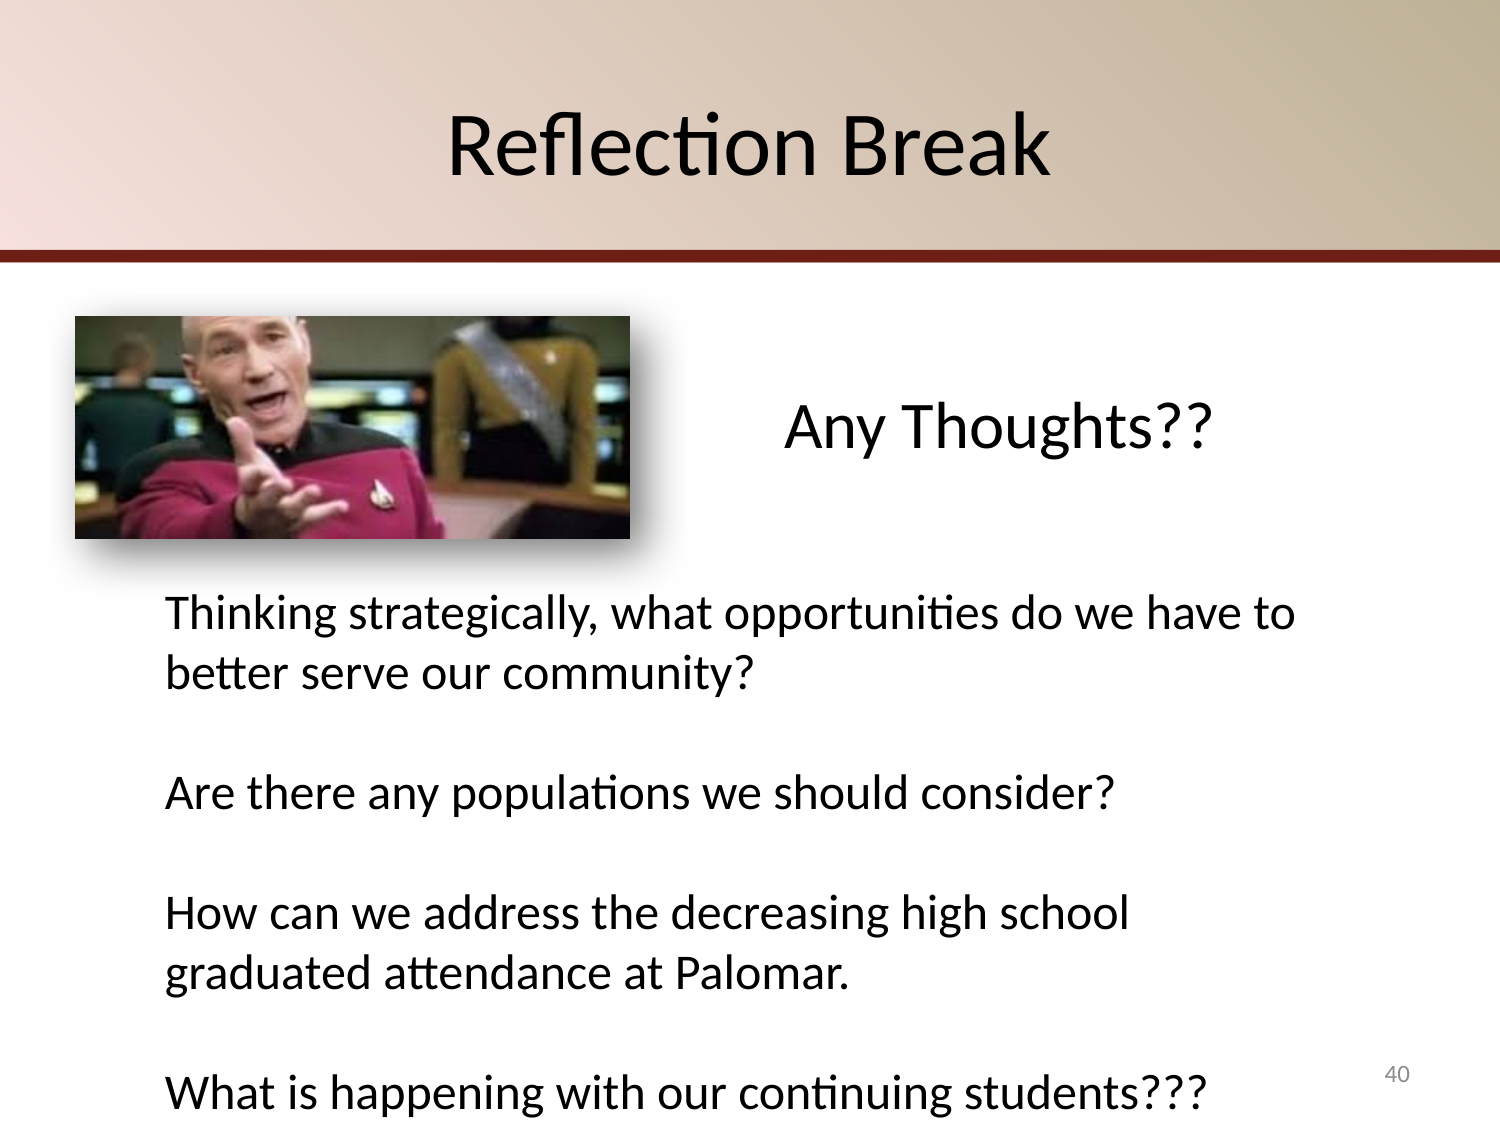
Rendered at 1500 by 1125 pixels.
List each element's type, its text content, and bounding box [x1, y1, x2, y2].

title Reflection Break [75, 45, 1425, 233]
text_box Thinking strategically, what opportunities do we have to better serve our community? Are there any populations we should consider? How can we address the decreasing high school graduated attendance at Palomar. What is happening with our continuing students??? [149, 571, 1350, 1125]
slide_number 40 [1350, 1042, 1425, 1103]
picture [74, 316, 630, 539]
text_box Any Thoughts?? [662, 375, 1350, 570]
